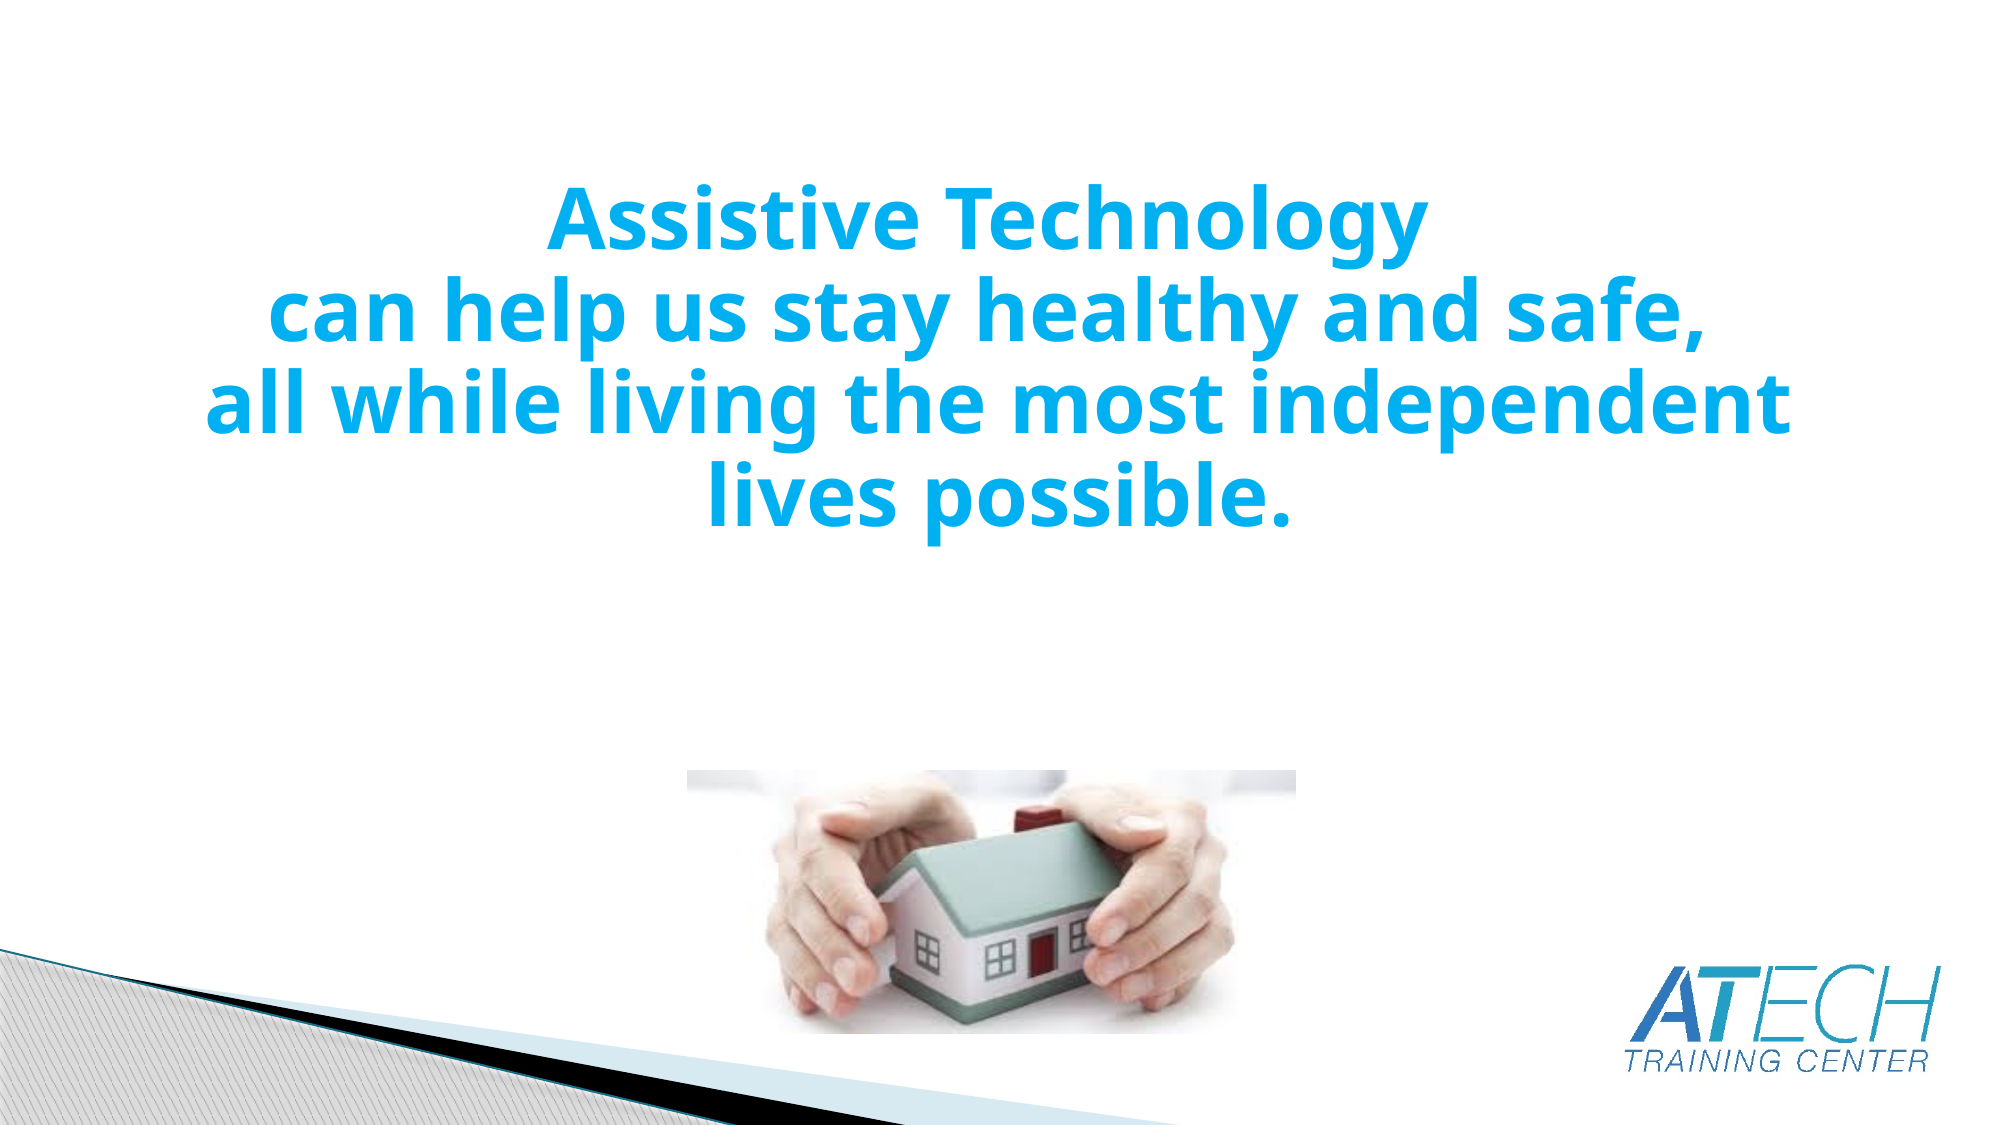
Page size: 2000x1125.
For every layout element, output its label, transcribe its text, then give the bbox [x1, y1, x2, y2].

picture [1611, 949, 1963, 1085]
picture [686, 770, 1296, 1034]
title Assistive Technology can help us stay healthy and safe, all while living the most independent lives possible. [137, 59, 1862, 764]
